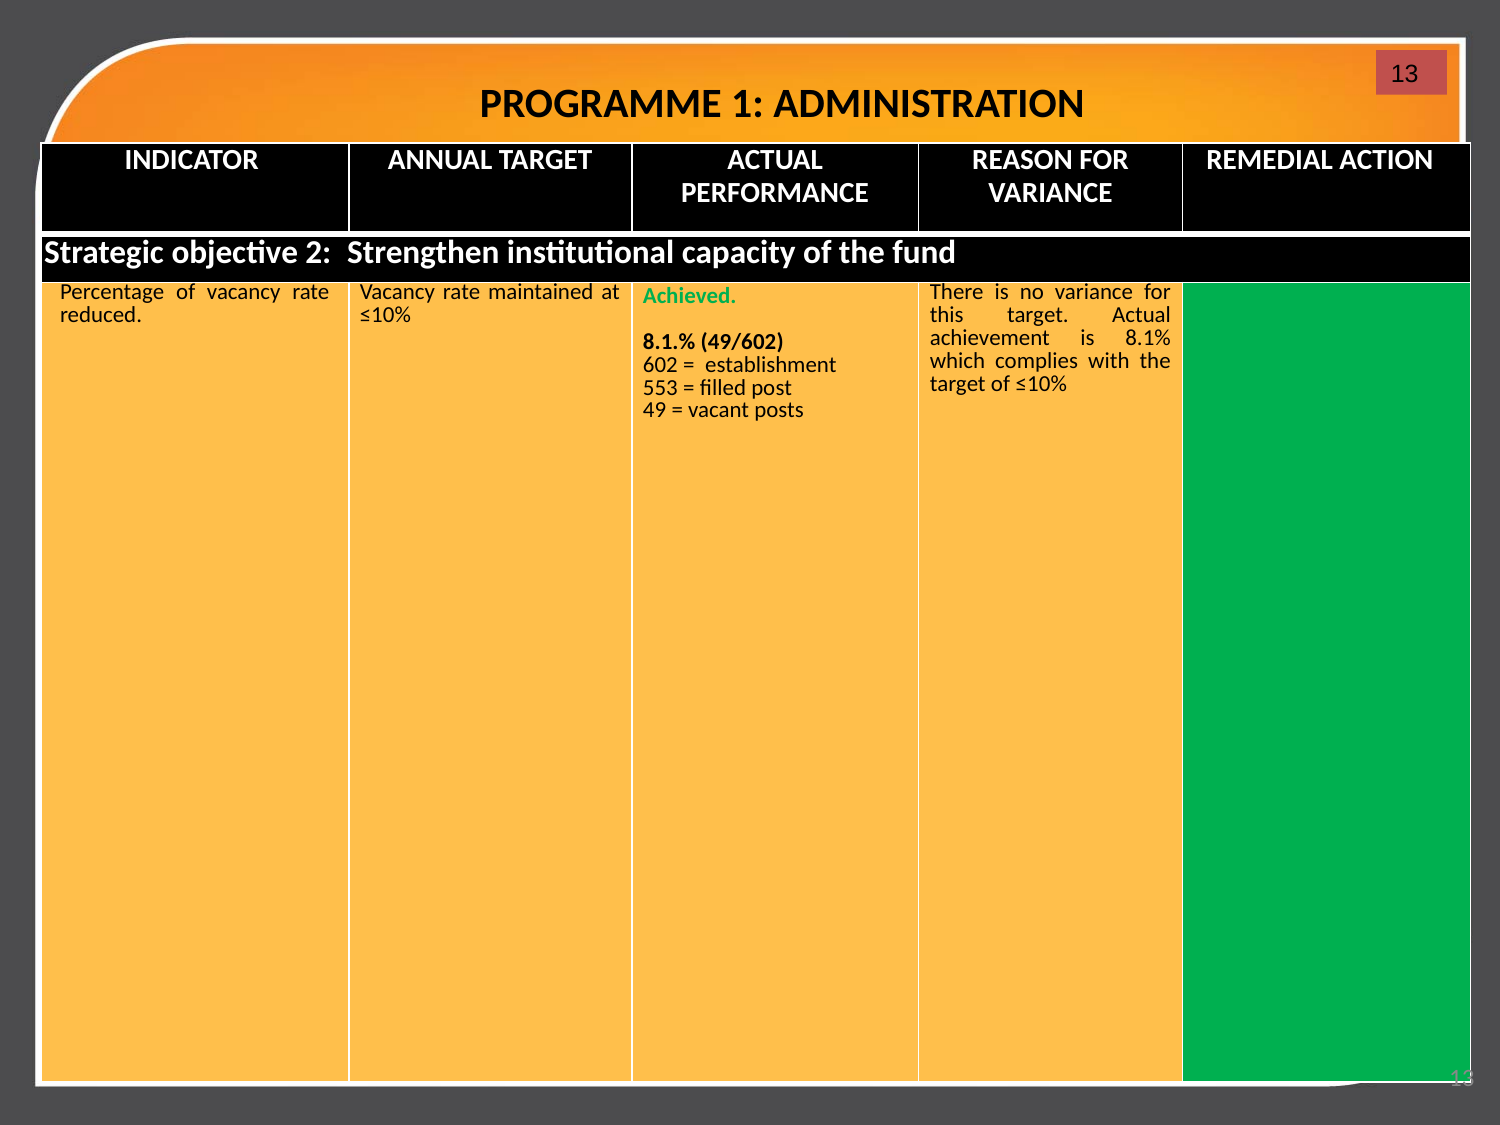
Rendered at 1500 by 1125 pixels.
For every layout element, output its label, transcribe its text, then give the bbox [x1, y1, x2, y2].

table_header INDICATOR [42, 144, 348, 231]
table_header ACTUAL PERFORMANCE [633, 144, 918, 231]
picture [0, 0, 1500, 1125]
table_header REMEDIAL ACTION [1183, 144, 1470, 231]
table_cell Vacancy rate maintained at ≤10% [350, 283, 631, 1081]
table_cell There is no variance for this target. Actual achievement is 8.1% which complies with the target of ≤10% [919, 283, 1182, 1081]
table_header REASON FOR VARIANCE [919, 144, 1182, 231]
table_header ANNUAL TARGET [350, 144, 631, 231]
title PROGRAMME 1: ADMINISTRATION [107, 7, 1458, 142]
slide_number 13 [1139, 1046, 1490, 1106]
table_cell Strategic objective 2: Strengthen institutional capacity of the fund [42, 237, 1470, 282]
table_cell Achieved. 8.1.% (49/602) 602 = establishment 553 = filled post 49 = vacant posts [633, 283, 918, 1081]
table_cell [1183, 283, 1470, 1046]
text_box 13 [1376, 50, 1447, 95]
table_cell Percentage of vacancy rate reduced. [42, 283, 348, 1081]
